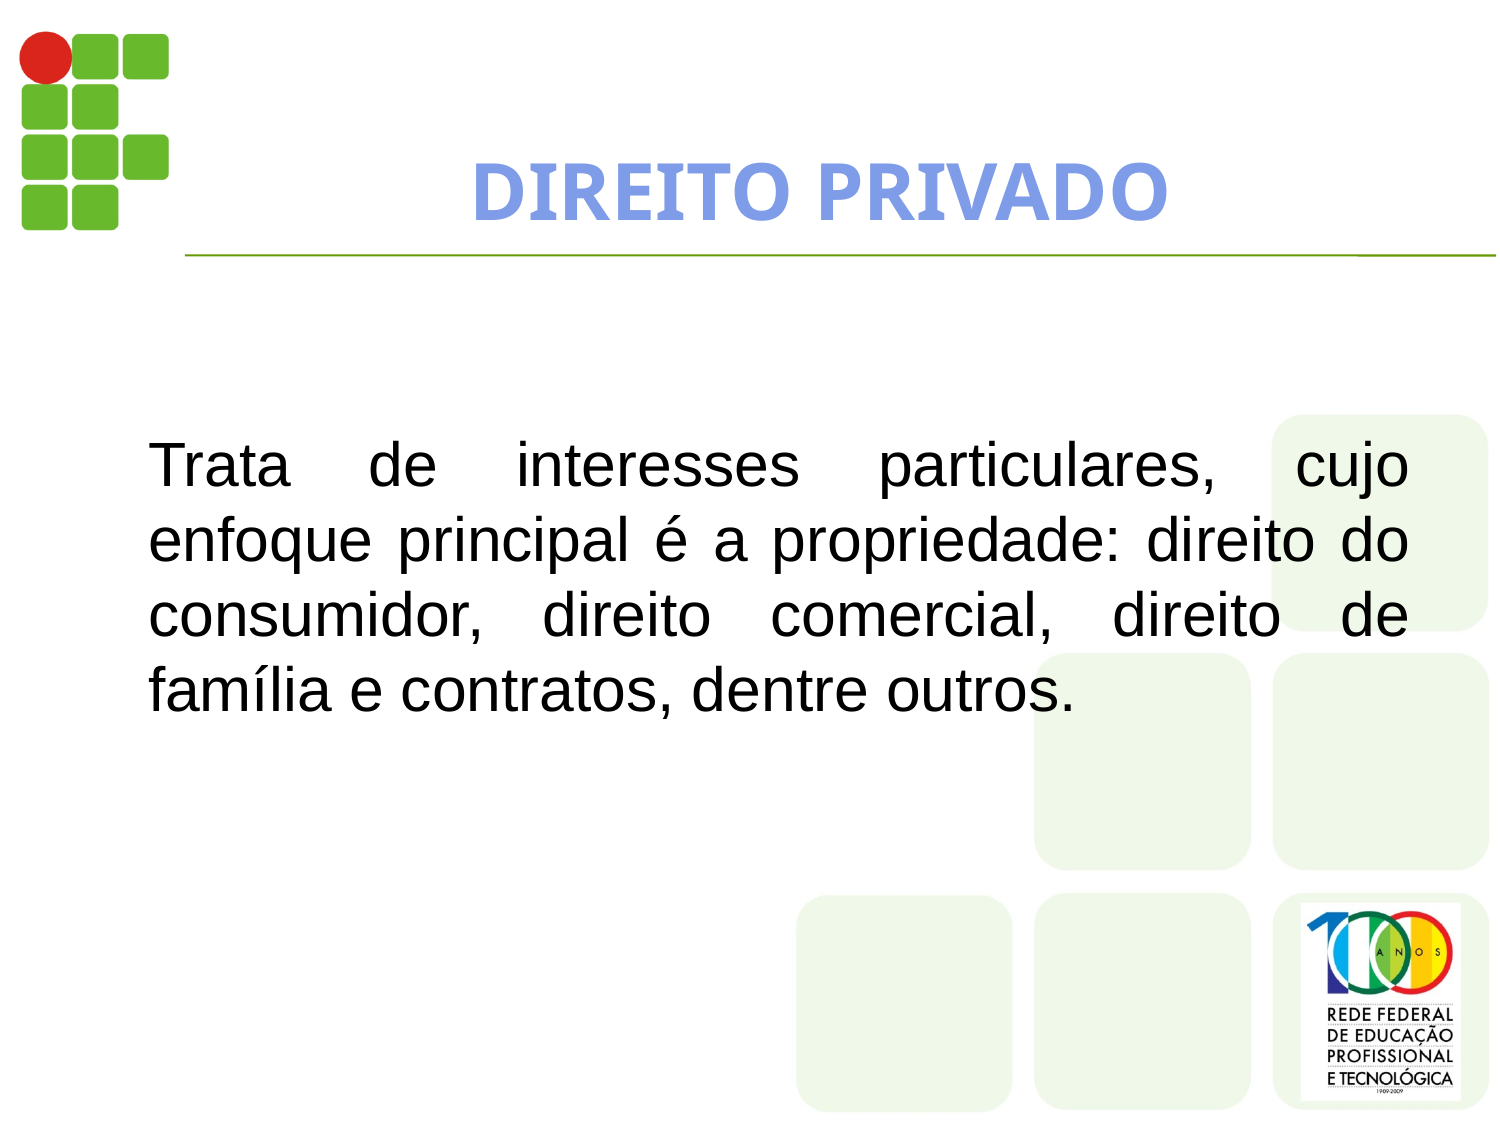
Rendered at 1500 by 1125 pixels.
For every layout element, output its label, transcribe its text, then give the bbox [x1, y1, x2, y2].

picture [0, 1, 1500, 1124]
list Trata de interesses particulares, cujo enfoque principal é a propriedade: direito do consumidor, direito comercial, direito de família e contratos, dentre outros. [76, 415, 1428, 752]
title DIREITO PRIVADO [194, 19, 1448, 244]
